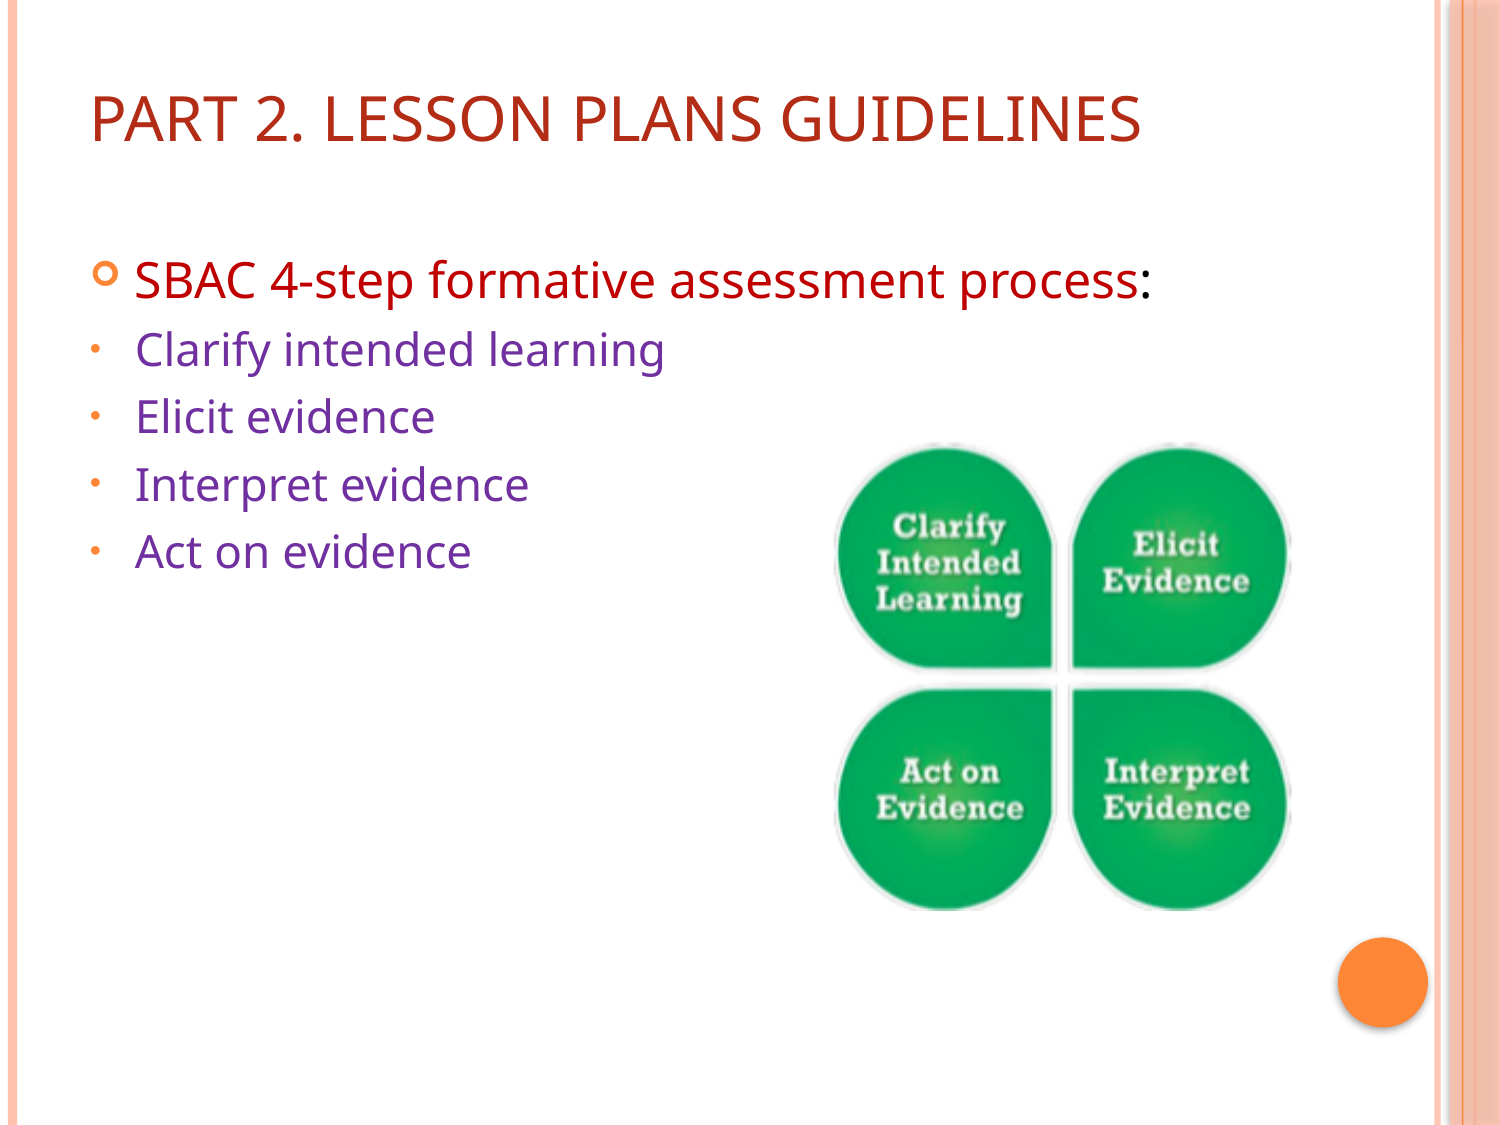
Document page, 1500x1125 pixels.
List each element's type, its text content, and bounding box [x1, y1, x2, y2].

picture [822, 428, 1318, 911]
list SBAC 4-step formative assessment process: Clarify intended learning Elicit evidence Interpret evidence Act on evidence [75, 178, 1421, 1062]
title Part 2. Lesson Plans Guidelines [75, 45, 1300, 162]
